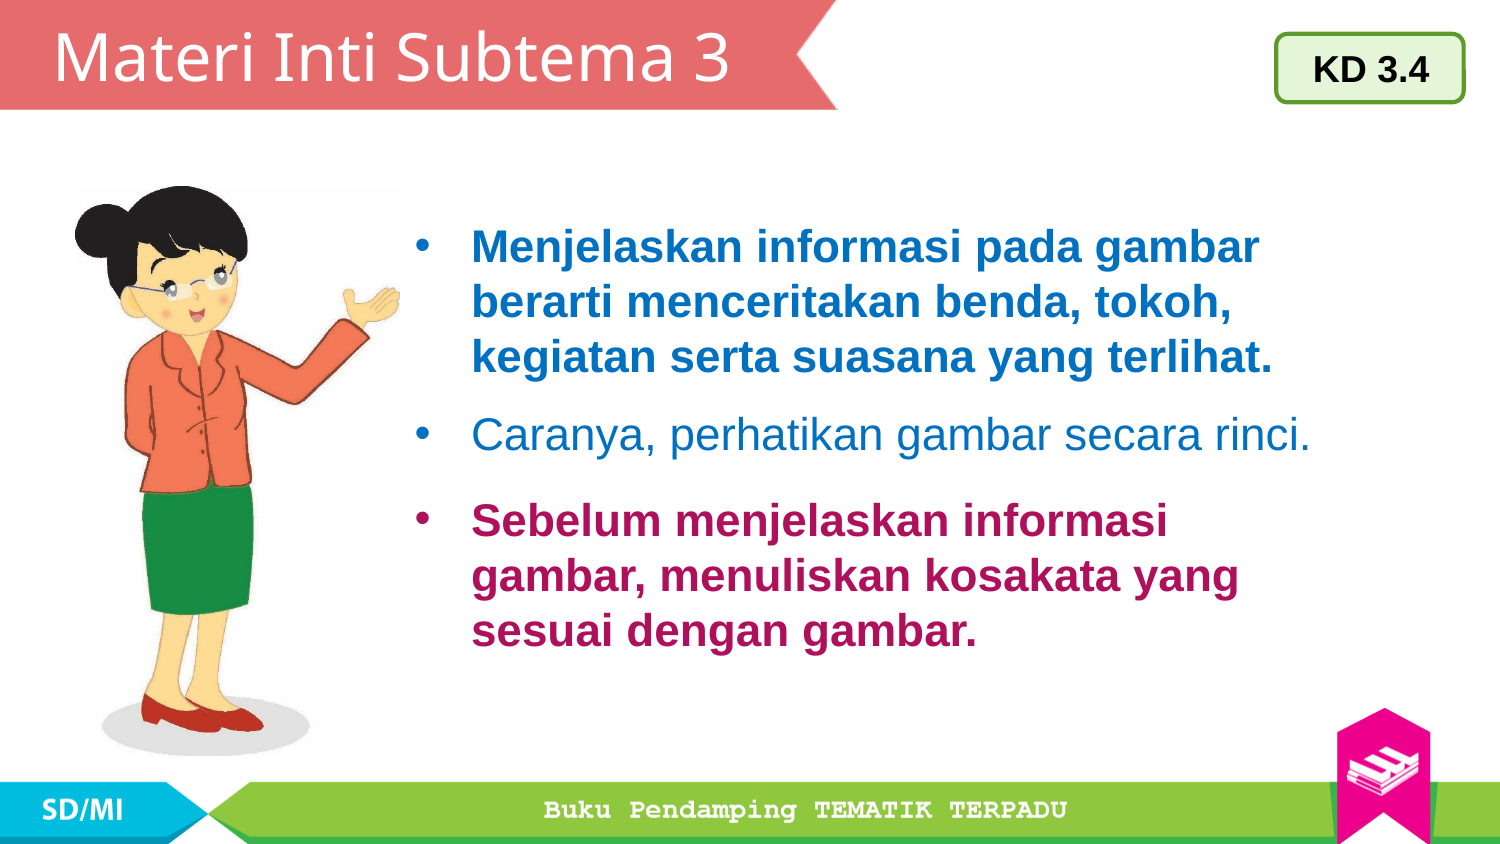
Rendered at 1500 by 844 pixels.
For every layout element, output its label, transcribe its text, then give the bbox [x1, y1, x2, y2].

text_box Sebelum menjelaskan informasi gambar, menuliskan kosakata yang sesuai dengan gambar. [404, 483, 1363, 663]
text_box Caranya, perhatikan gambar secara rinci. [404, 397, 1363, 468]
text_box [0, 0, 838, 110]
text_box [1275, 33, 1464, 103]
text_box Menjelaskan informasi pada gambar berarti menceritakan benda, tokoh, kegiatan serta suasana yang terlihat. [404, 209, 1363, 389]
picture [0, 186, 1500, 844]
